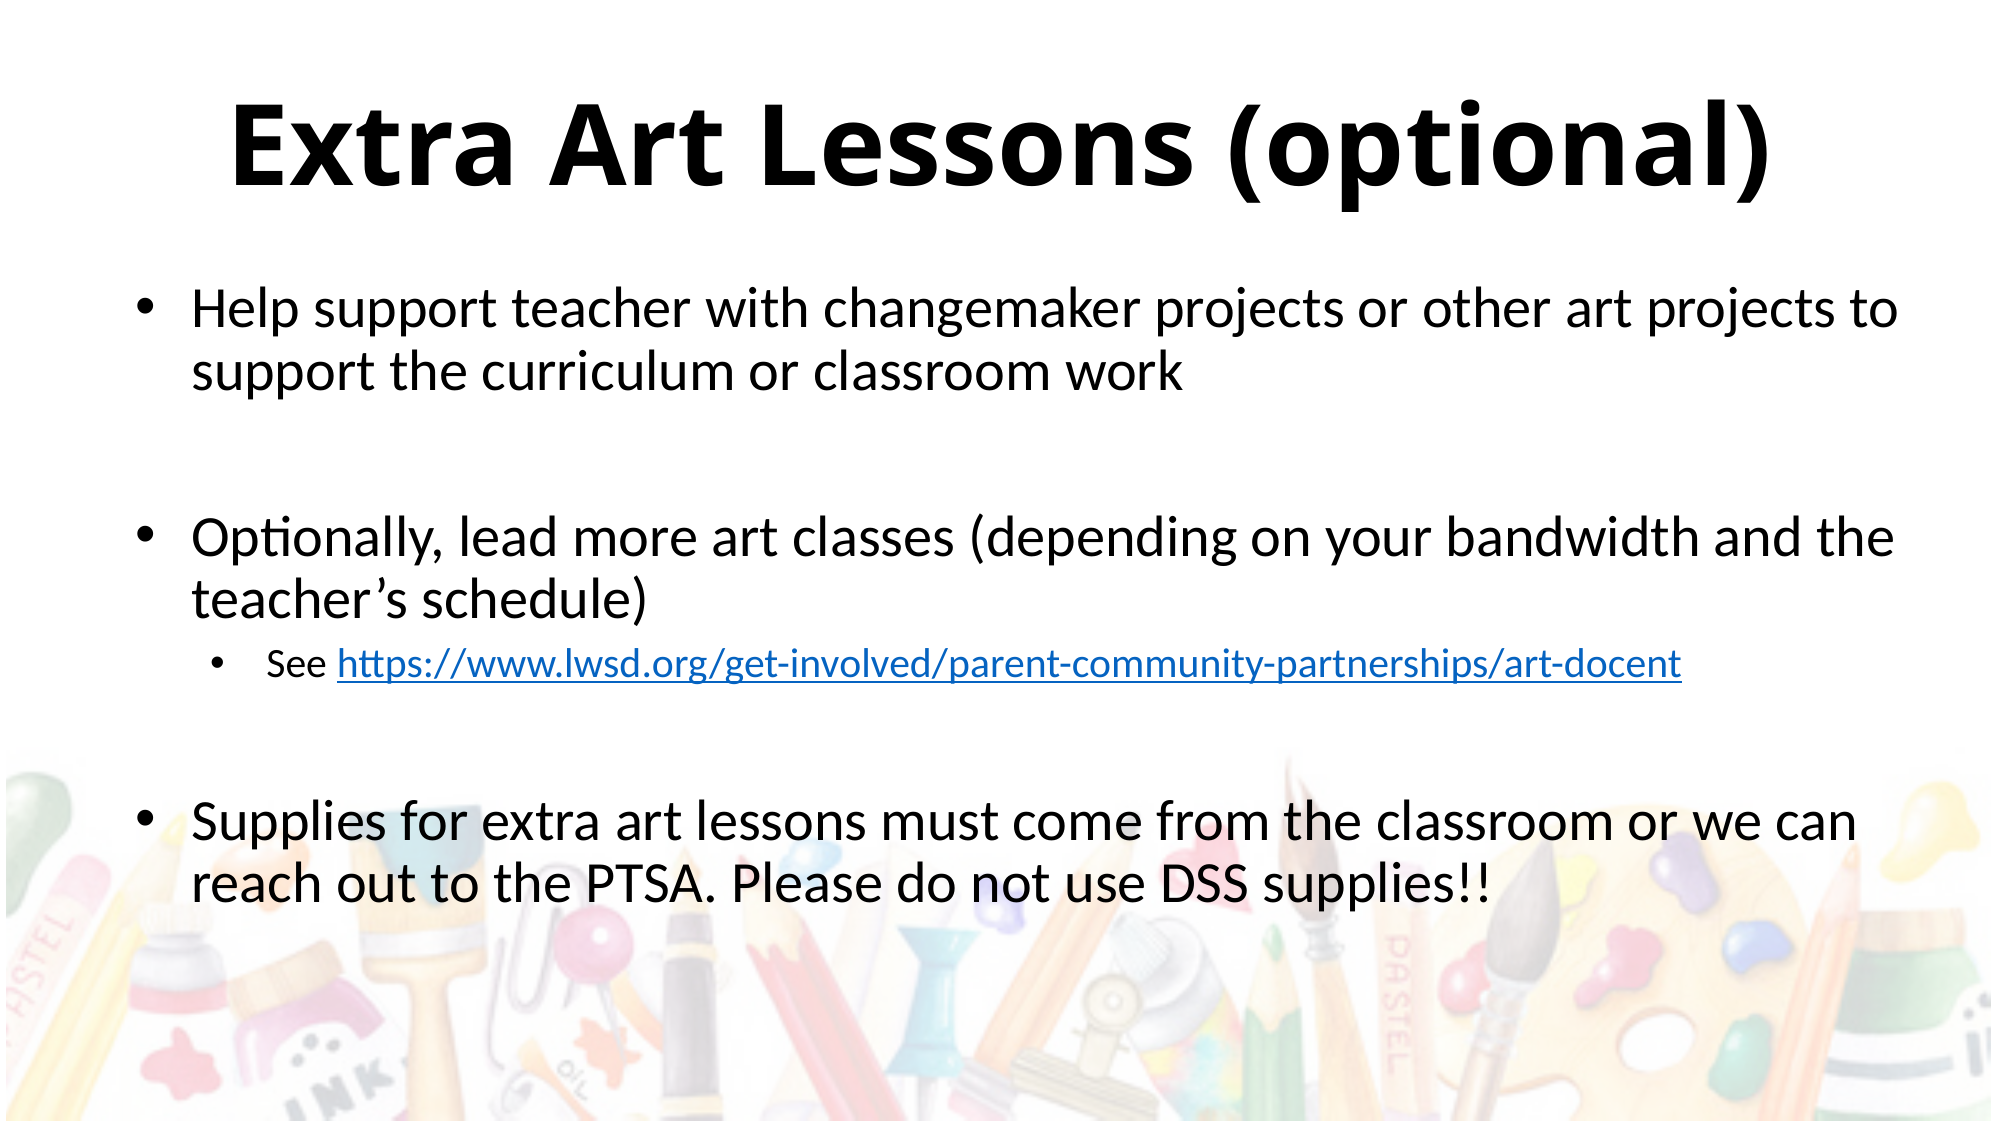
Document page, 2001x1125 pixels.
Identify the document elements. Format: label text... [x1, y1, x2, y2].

title Extra Art Lessons (optional) [151, 68, 1849, 230]
list Help support teacher with changemaker projects or other art projects to support the curriculum or classroom work Optionally, lead more art classes (depending on your bandwidth and the teacher’s schedule) See https://www.lwsd.org/get-involved/parent-community-partnerships/art-docent Supplies for extra art lessons must come from the classroom or we can reach out to the PTSA. Please do not use DSS supplies!! [45, 270, 1952, 326]
picture [6, 326, 1991, 1121]
